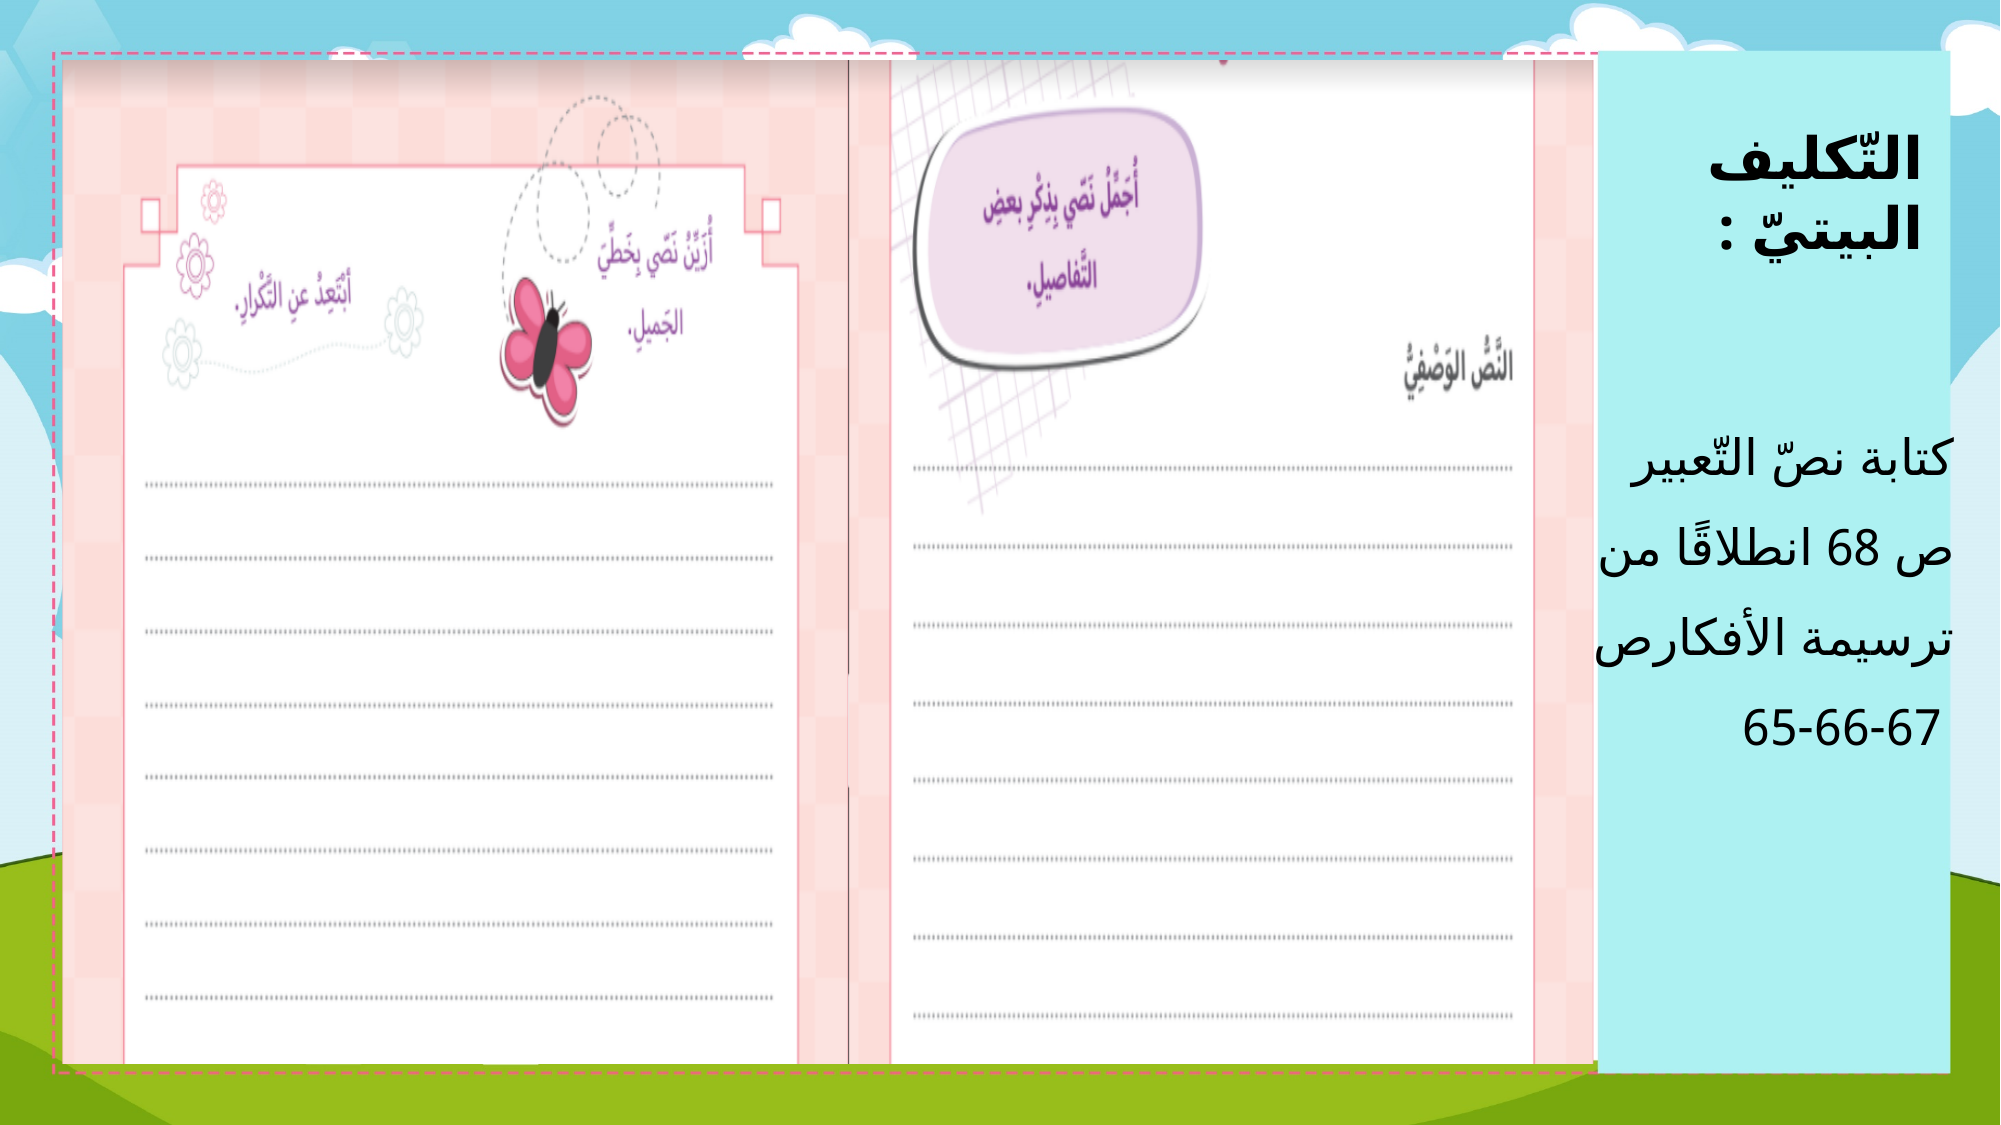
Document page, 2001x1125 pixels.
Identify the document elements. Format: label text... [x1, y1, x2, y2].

text_box كتابة نصّ التّعبير ص 68 انطلاقًا من ترسيمة الأفكارص 65-66-67 [1599, 388, 1970, 763]
picture [0, 0, 2000, 1125]
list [850, 59, 1594, 1064]
title التّكليف البيتيّ : [1599, 82, 1939, 300]
